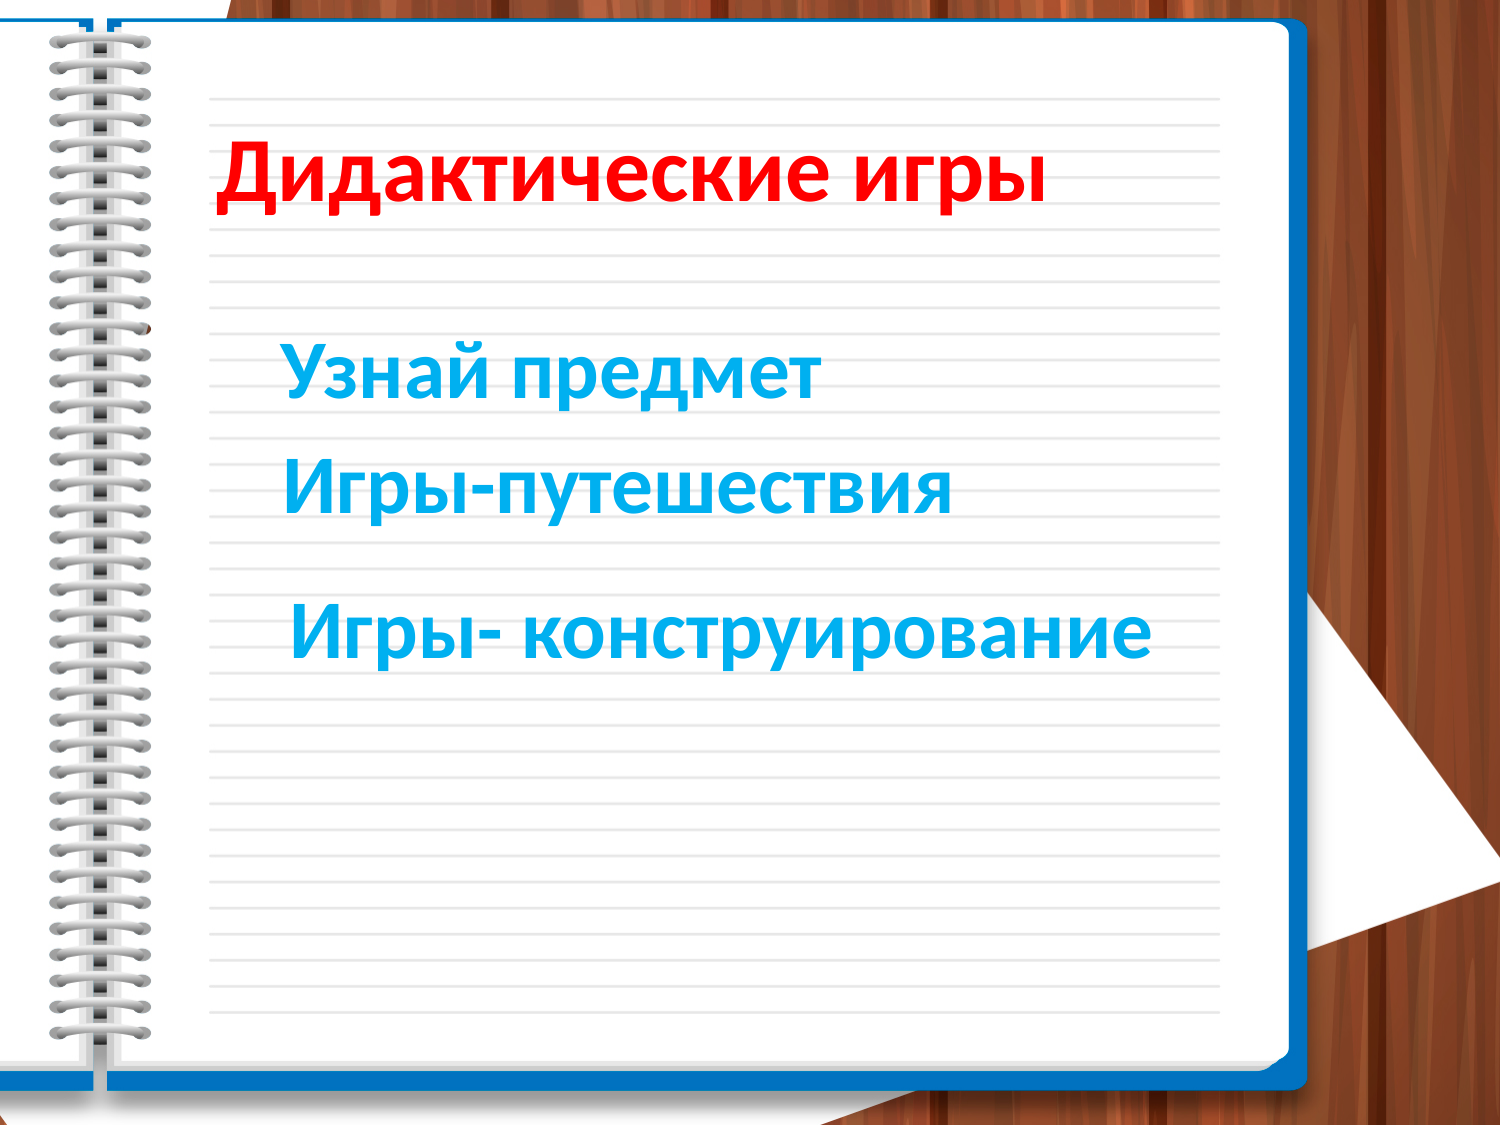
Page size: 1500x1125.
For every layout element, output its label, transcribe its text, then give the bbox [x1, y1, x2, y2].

text_box Узнай предмет [265, 308, 838, 424]
text_box Дидактические игры [201, 102, 1223, 338]
picture [0, 0, 1500, 1125]
text_box Игры-путешествия [267, 422, 971, 538]
text_box Игры- конструирование [274, 568, 1169, 683]
